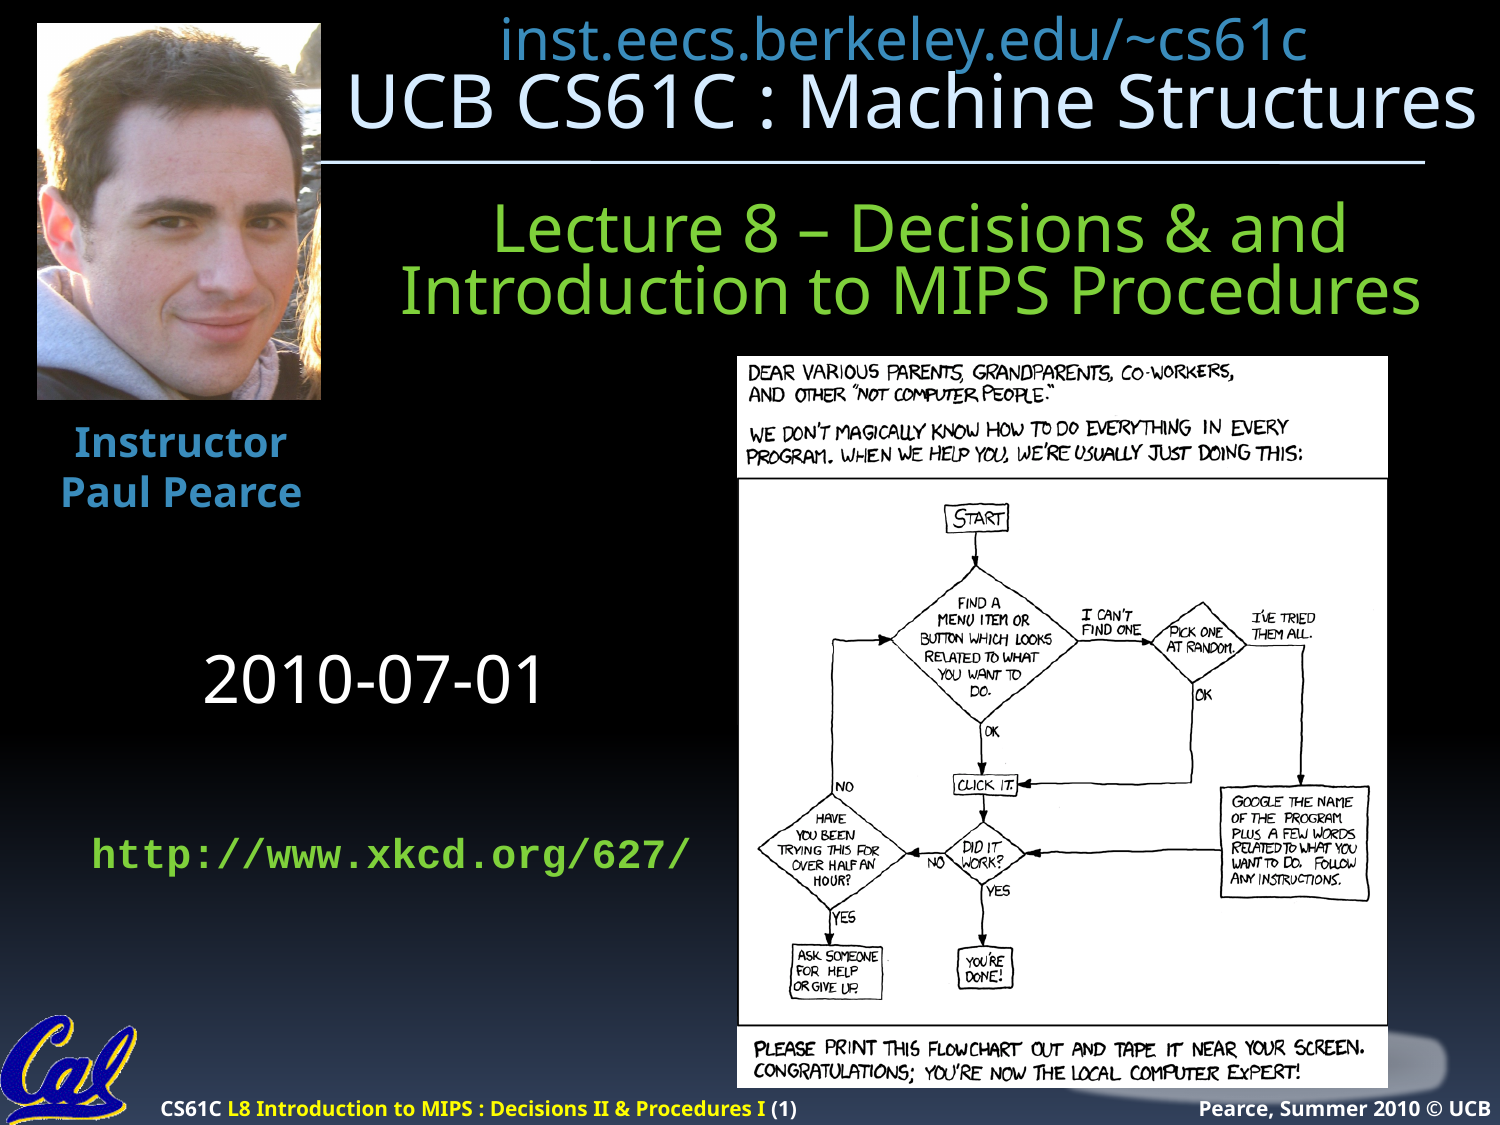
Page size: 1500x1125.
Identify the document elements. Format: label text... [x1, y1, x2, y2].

picture [0, 1015, 140, 1125]
text_box http://www.xkcd.org/627/ [74, 824, 728, 913]
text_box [37, 12, 1500, 576]
picture [737, 356, 1388, 1088]
text_box 2010-07-01 [187, 628, 588, 724]
